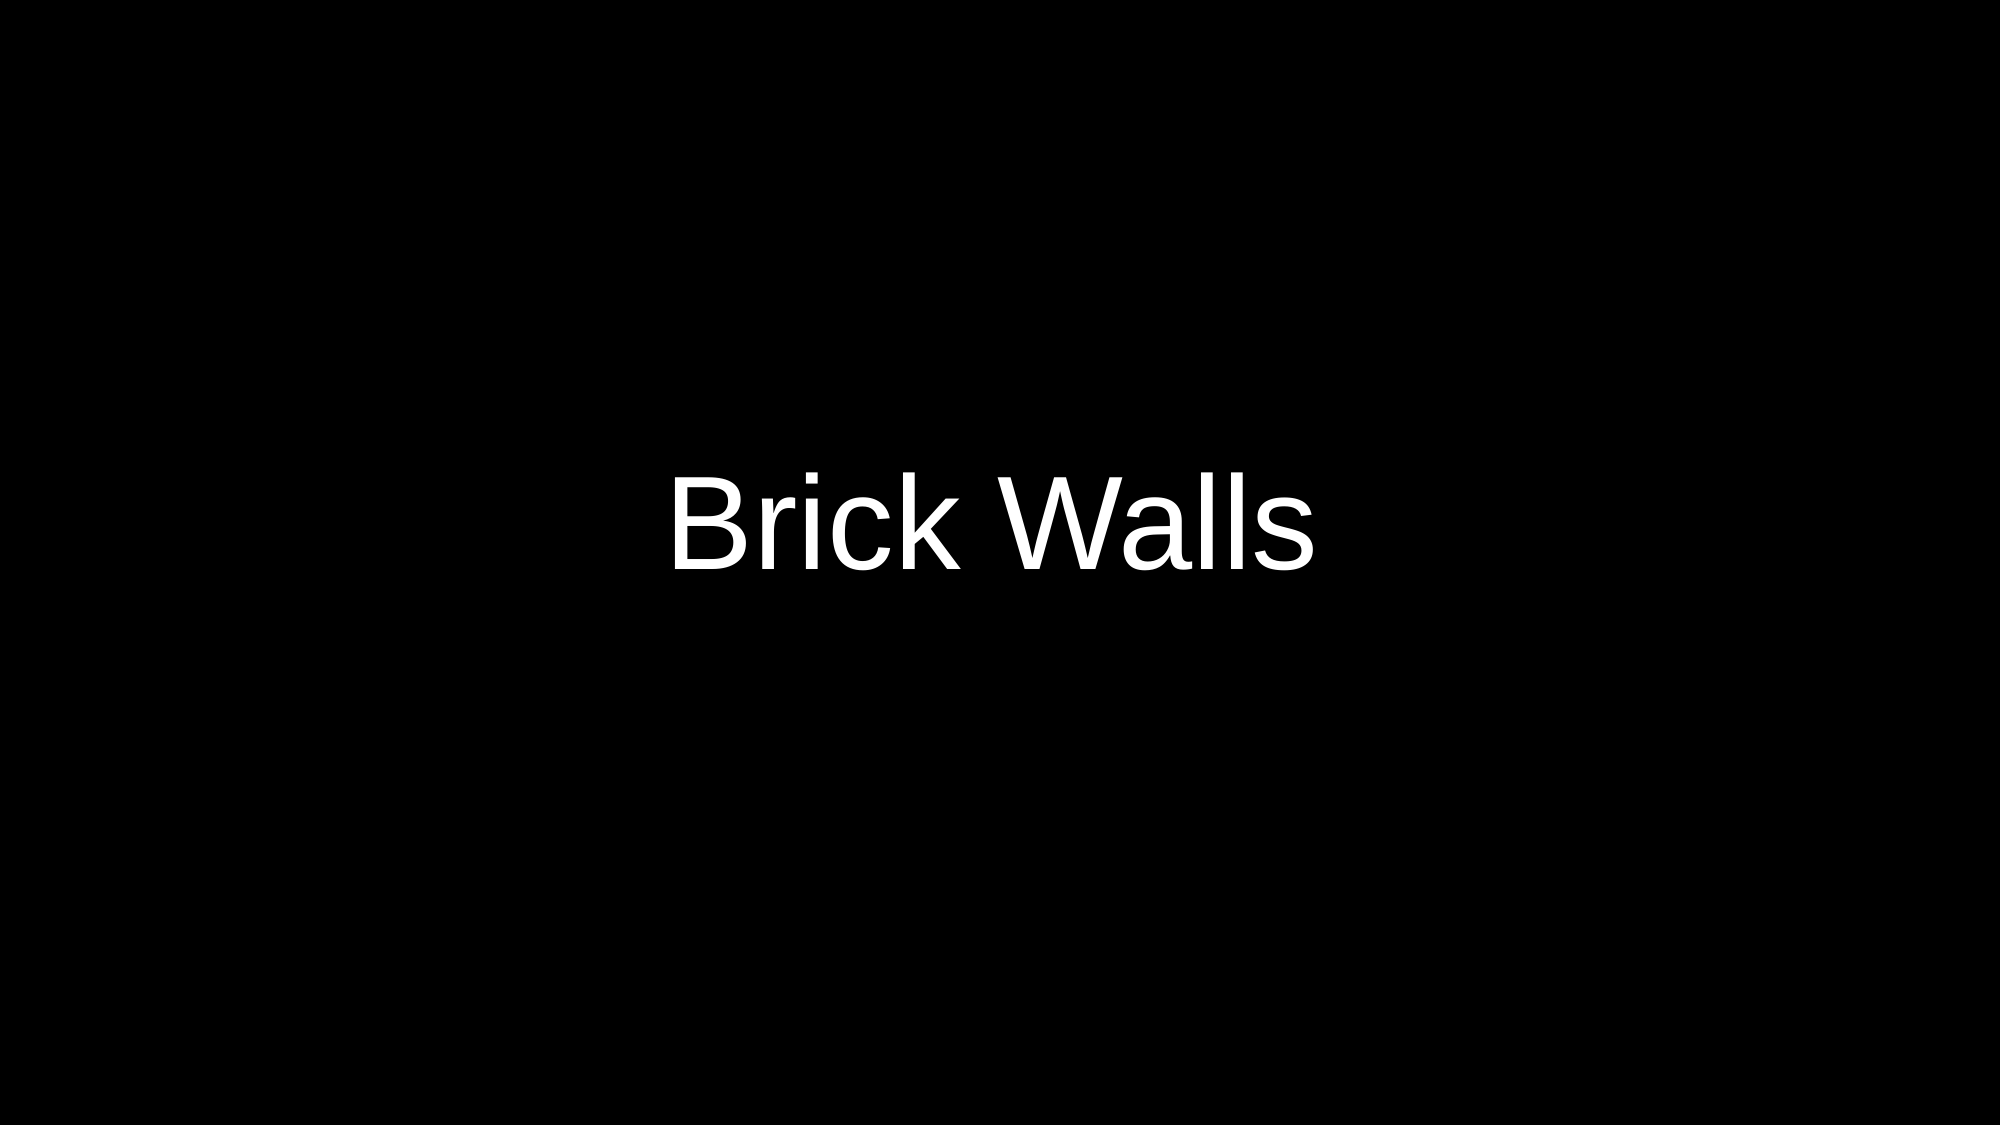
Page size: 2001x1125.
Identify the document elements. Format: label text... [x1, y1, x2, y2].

text_box Brick Walls [649, 428, 1867, 604]
